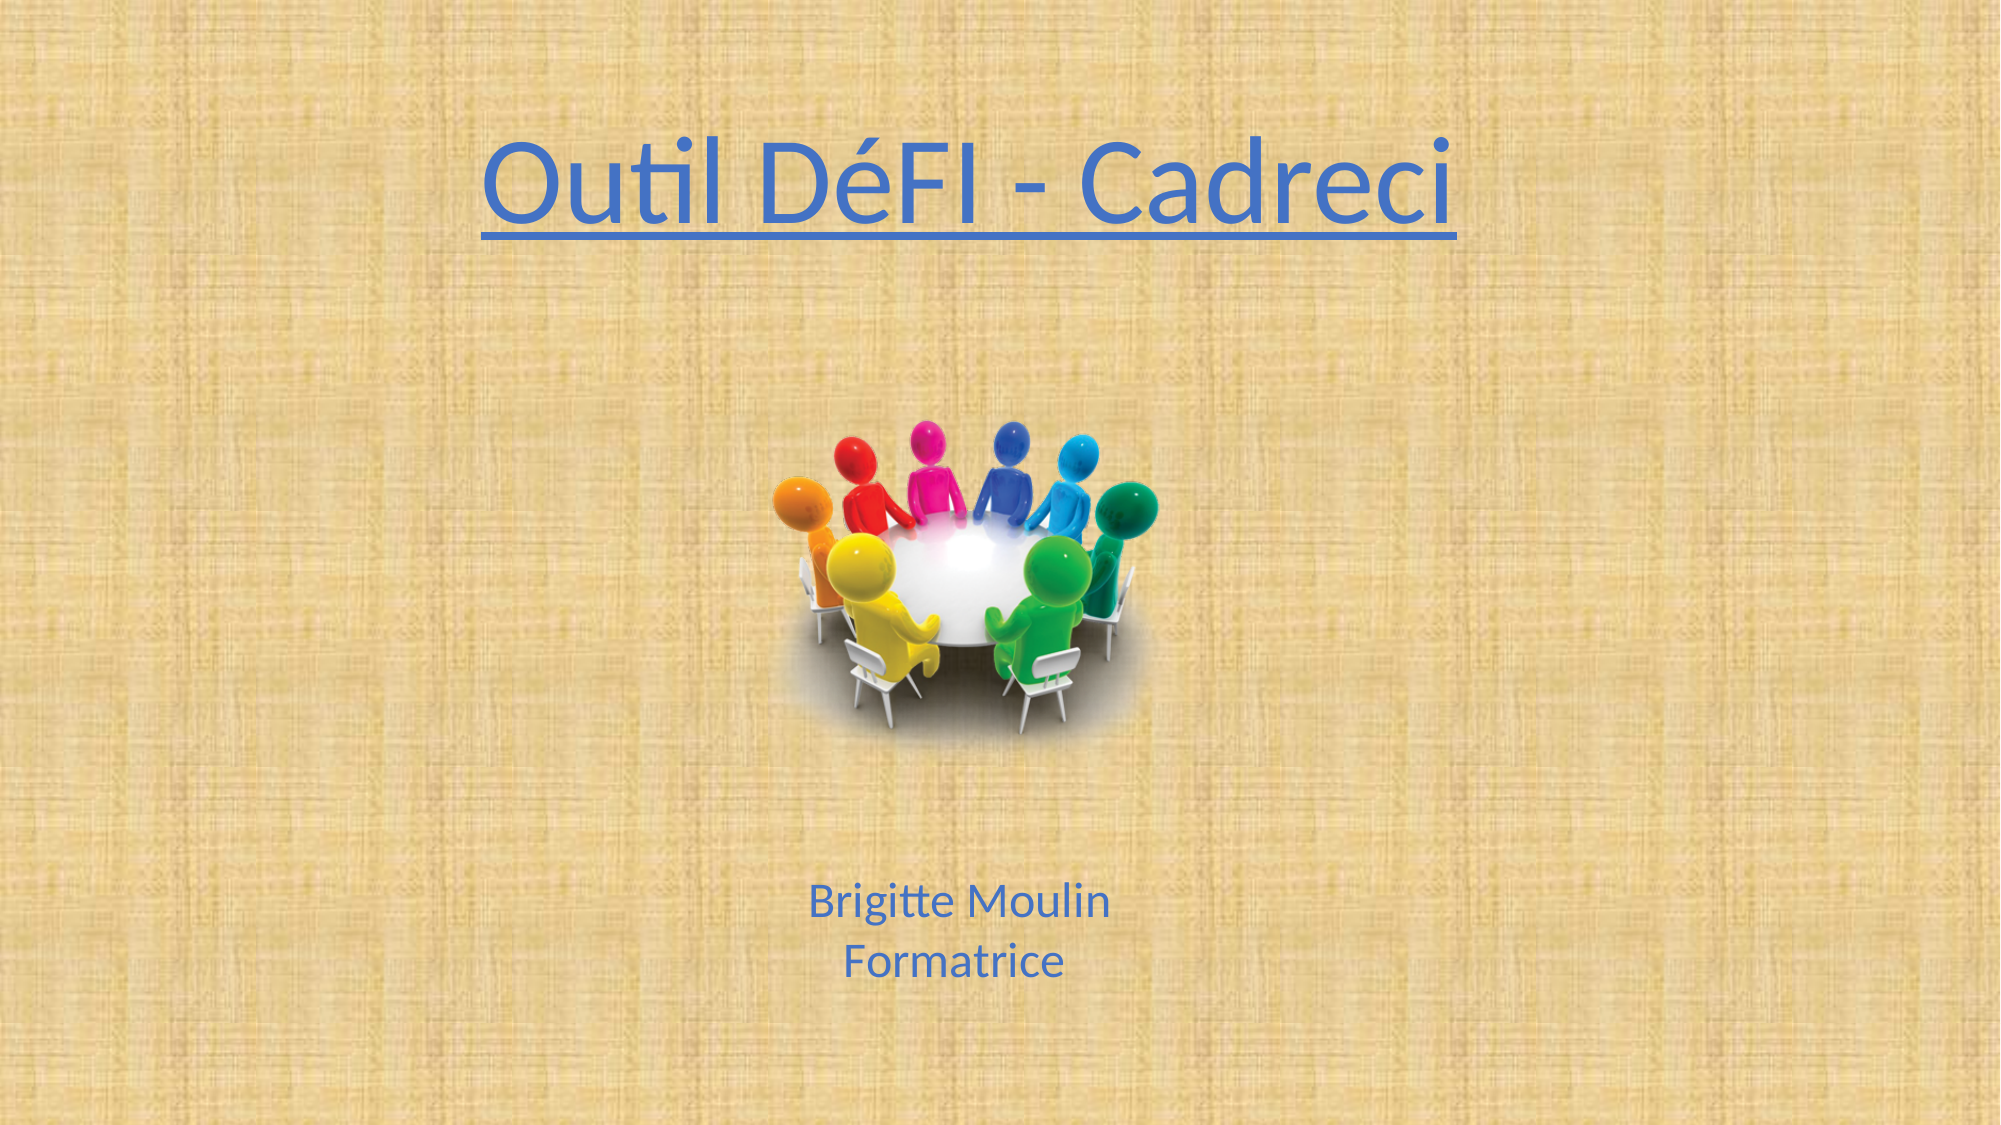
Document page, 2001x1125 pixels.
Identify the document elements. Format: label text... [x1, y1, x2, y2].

text_box Brigitte Moulin Formatrice [211, 859, 1720, 995]
picture [0, 0, 2001, 1125]
text_box Outil DéFI - Cadreci [249, 91, 1689, 257]
